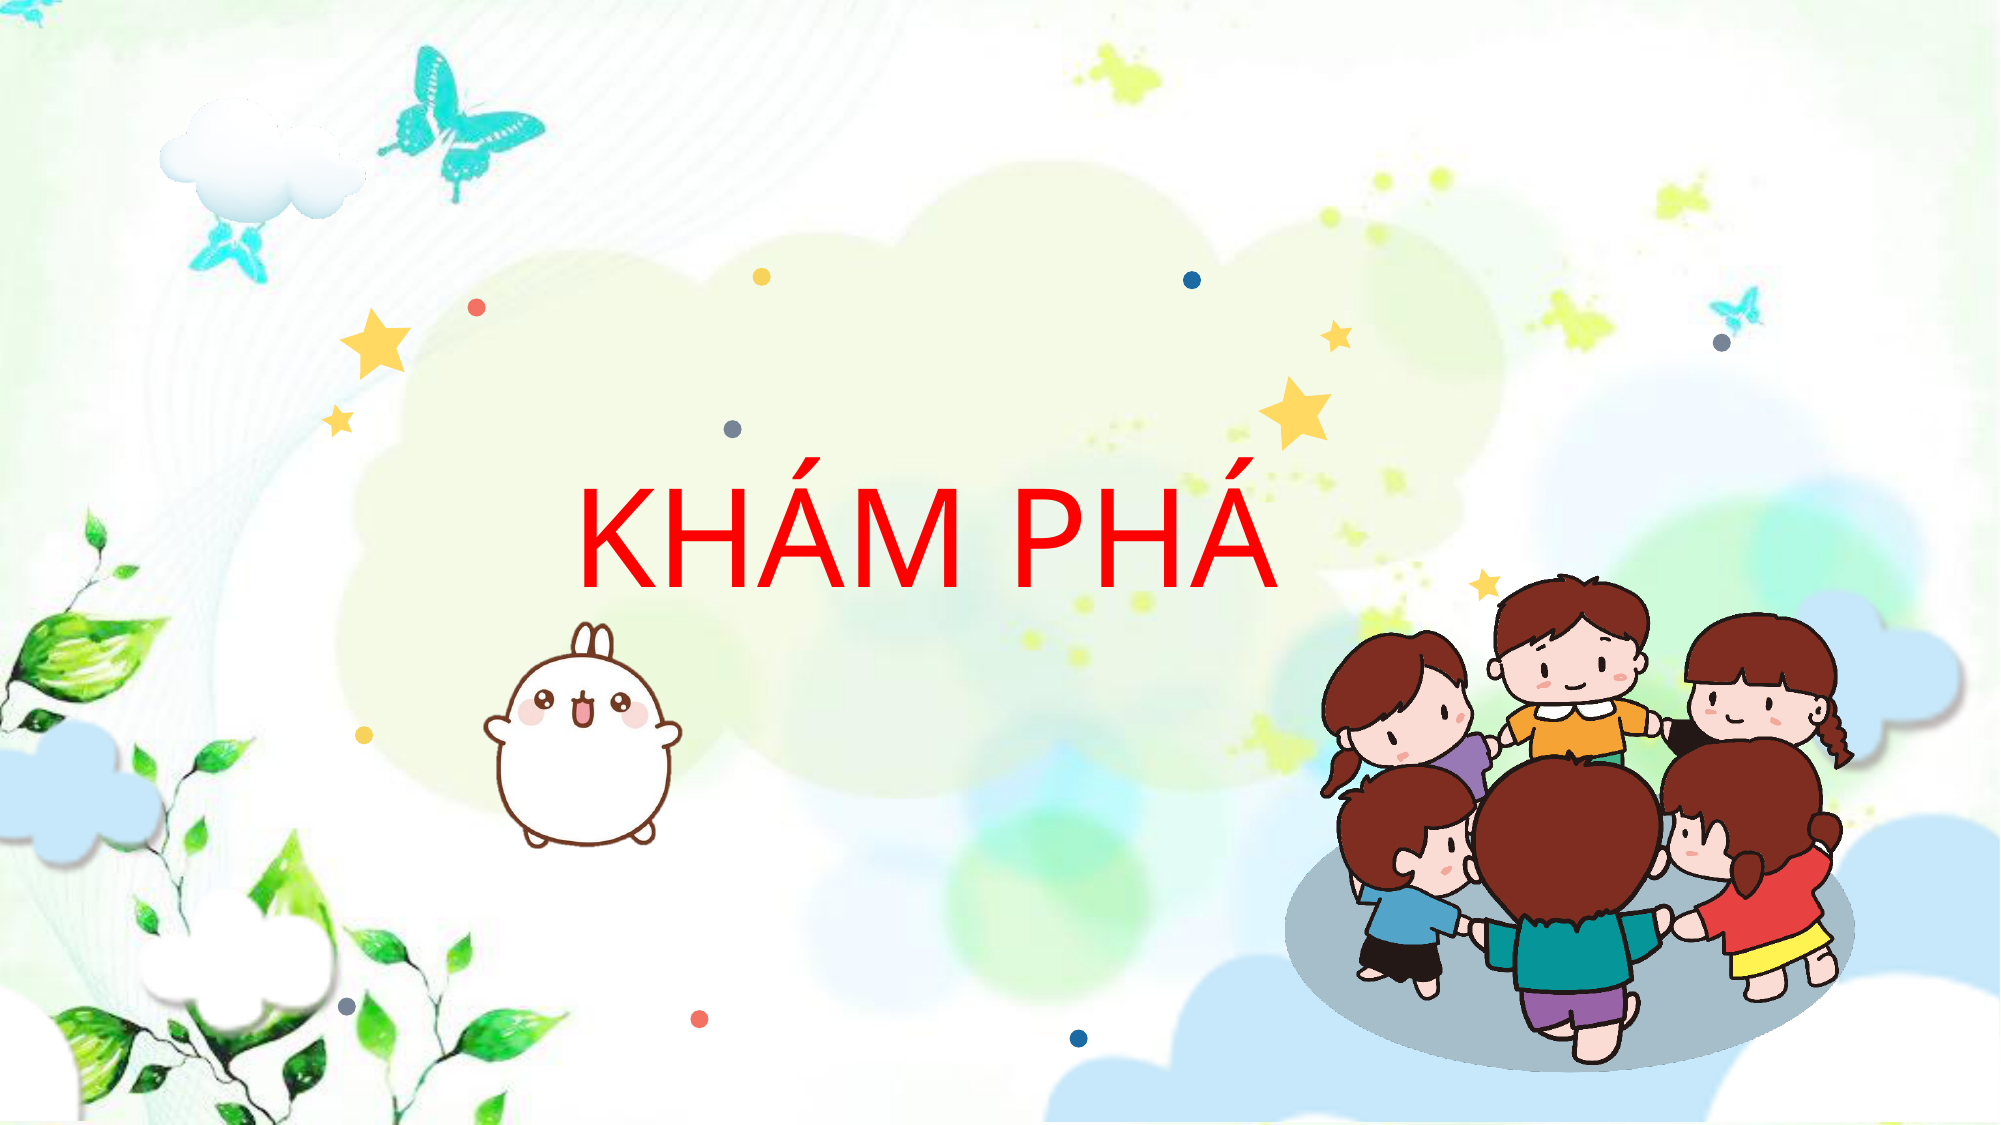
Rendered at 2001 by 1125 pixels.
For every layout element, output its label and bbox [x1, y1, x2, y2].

text_box [319, 267, 1731, 1048]
picture [0, 0, 2001, 1125]
